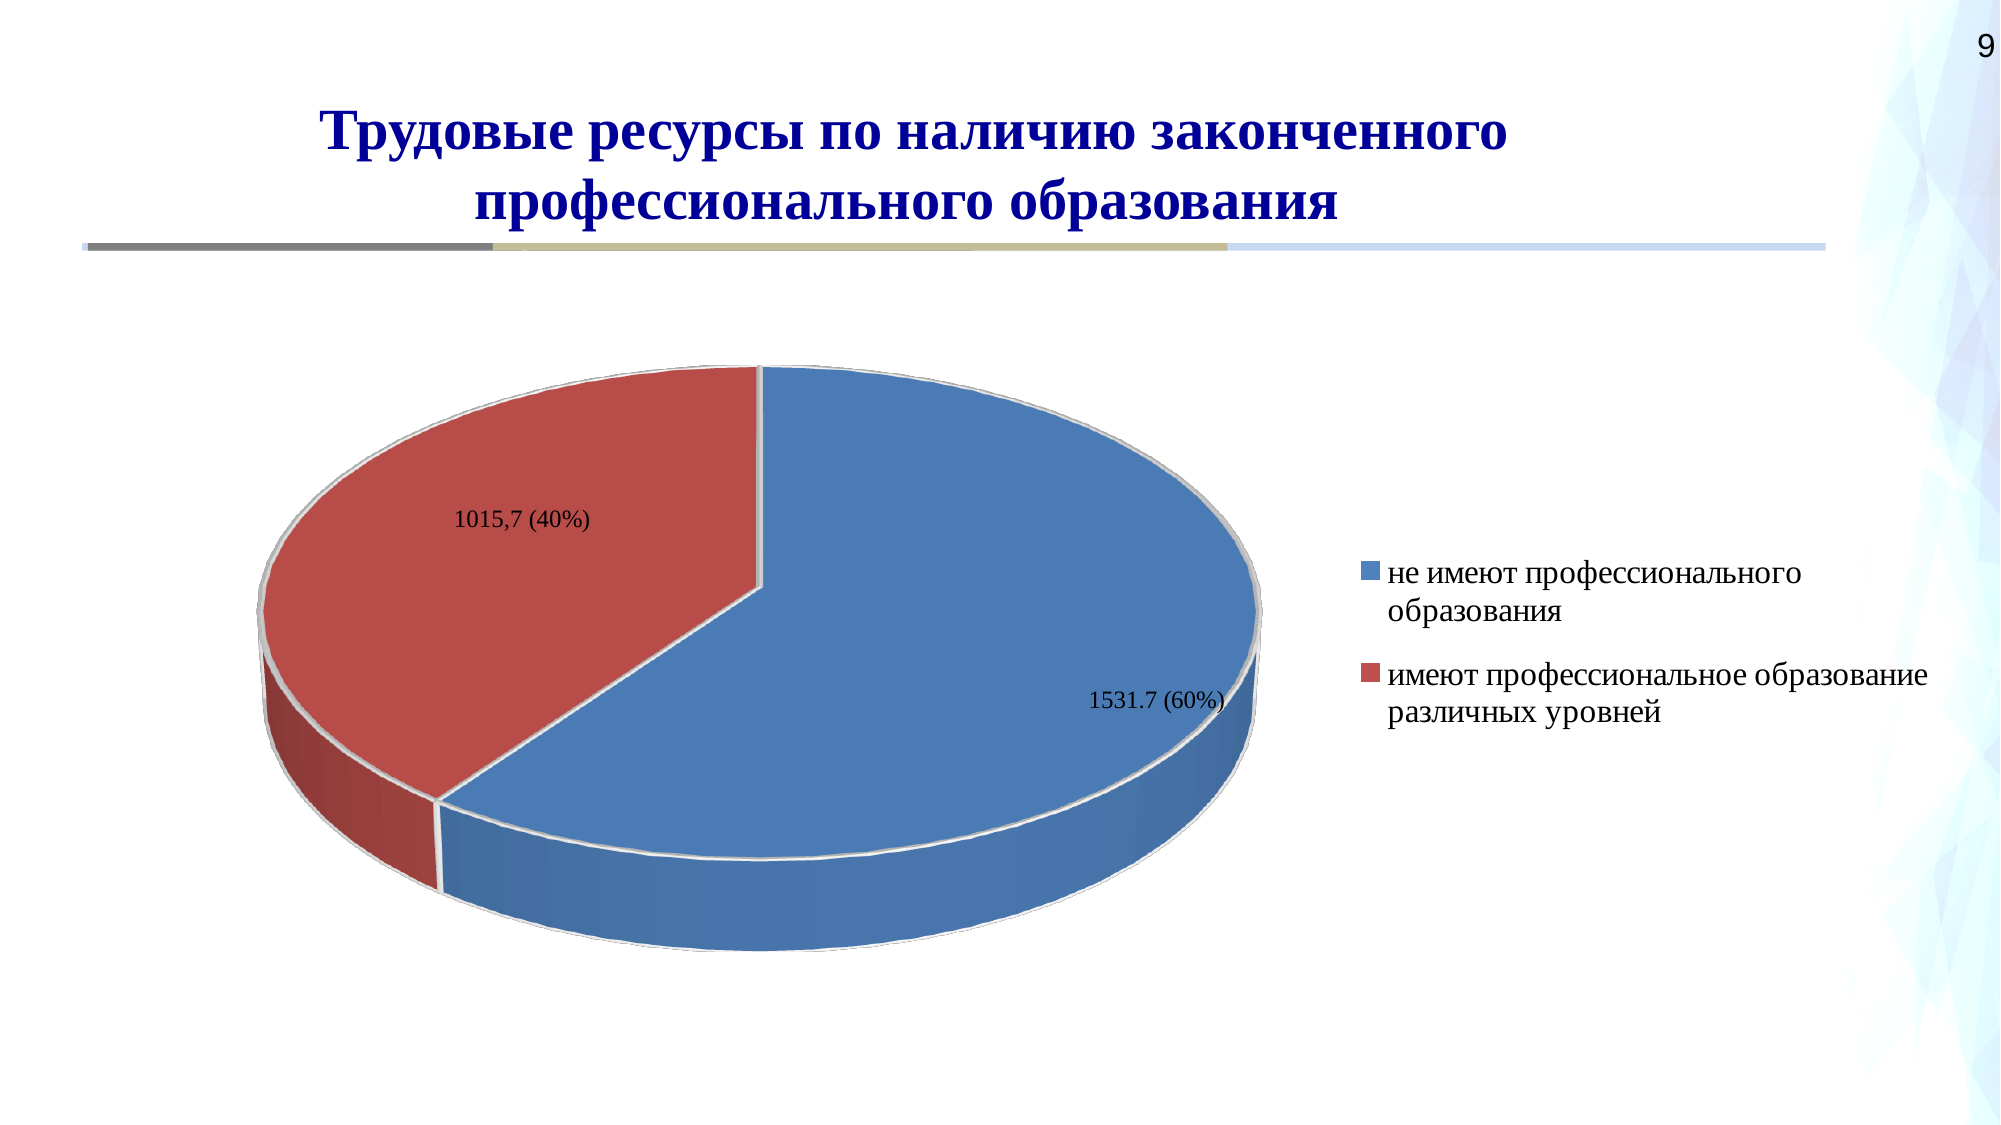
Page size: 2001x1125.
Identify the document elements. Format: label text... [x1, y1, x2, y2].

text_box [81, 242, 1826, 251]
slide_number 9 [1903, 32, 2000, 56]
title Трудовые ресурсы по наличию законченного профессионального образования [302, 83, 1527, 216]
chart [148, 285, 1960, 1016]
